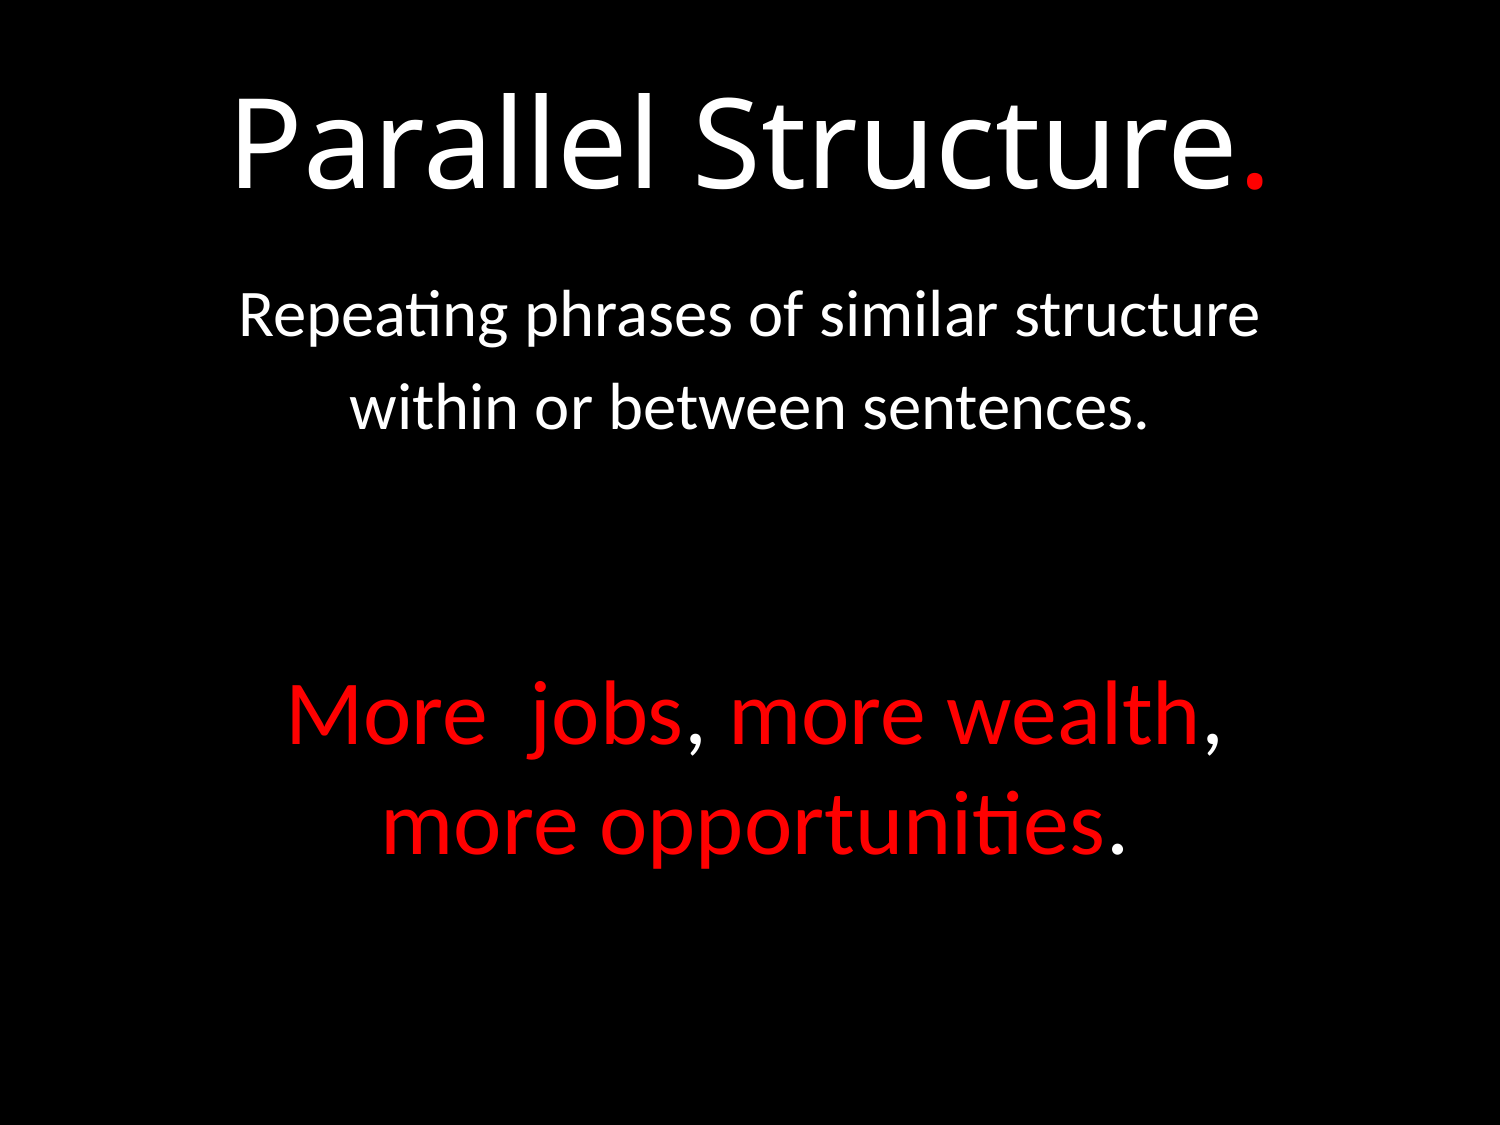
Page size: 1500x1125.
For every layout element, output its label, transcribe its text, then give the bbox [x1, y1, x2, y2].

text_box More jobs, more wealth, more opportunities. [270, 645, 1261, 880]
title Parallel Structure. [75, 45, 1425, 233]
list Repeating phrases of similar structure within or between sentences. [75, 262, 1425, 480]
